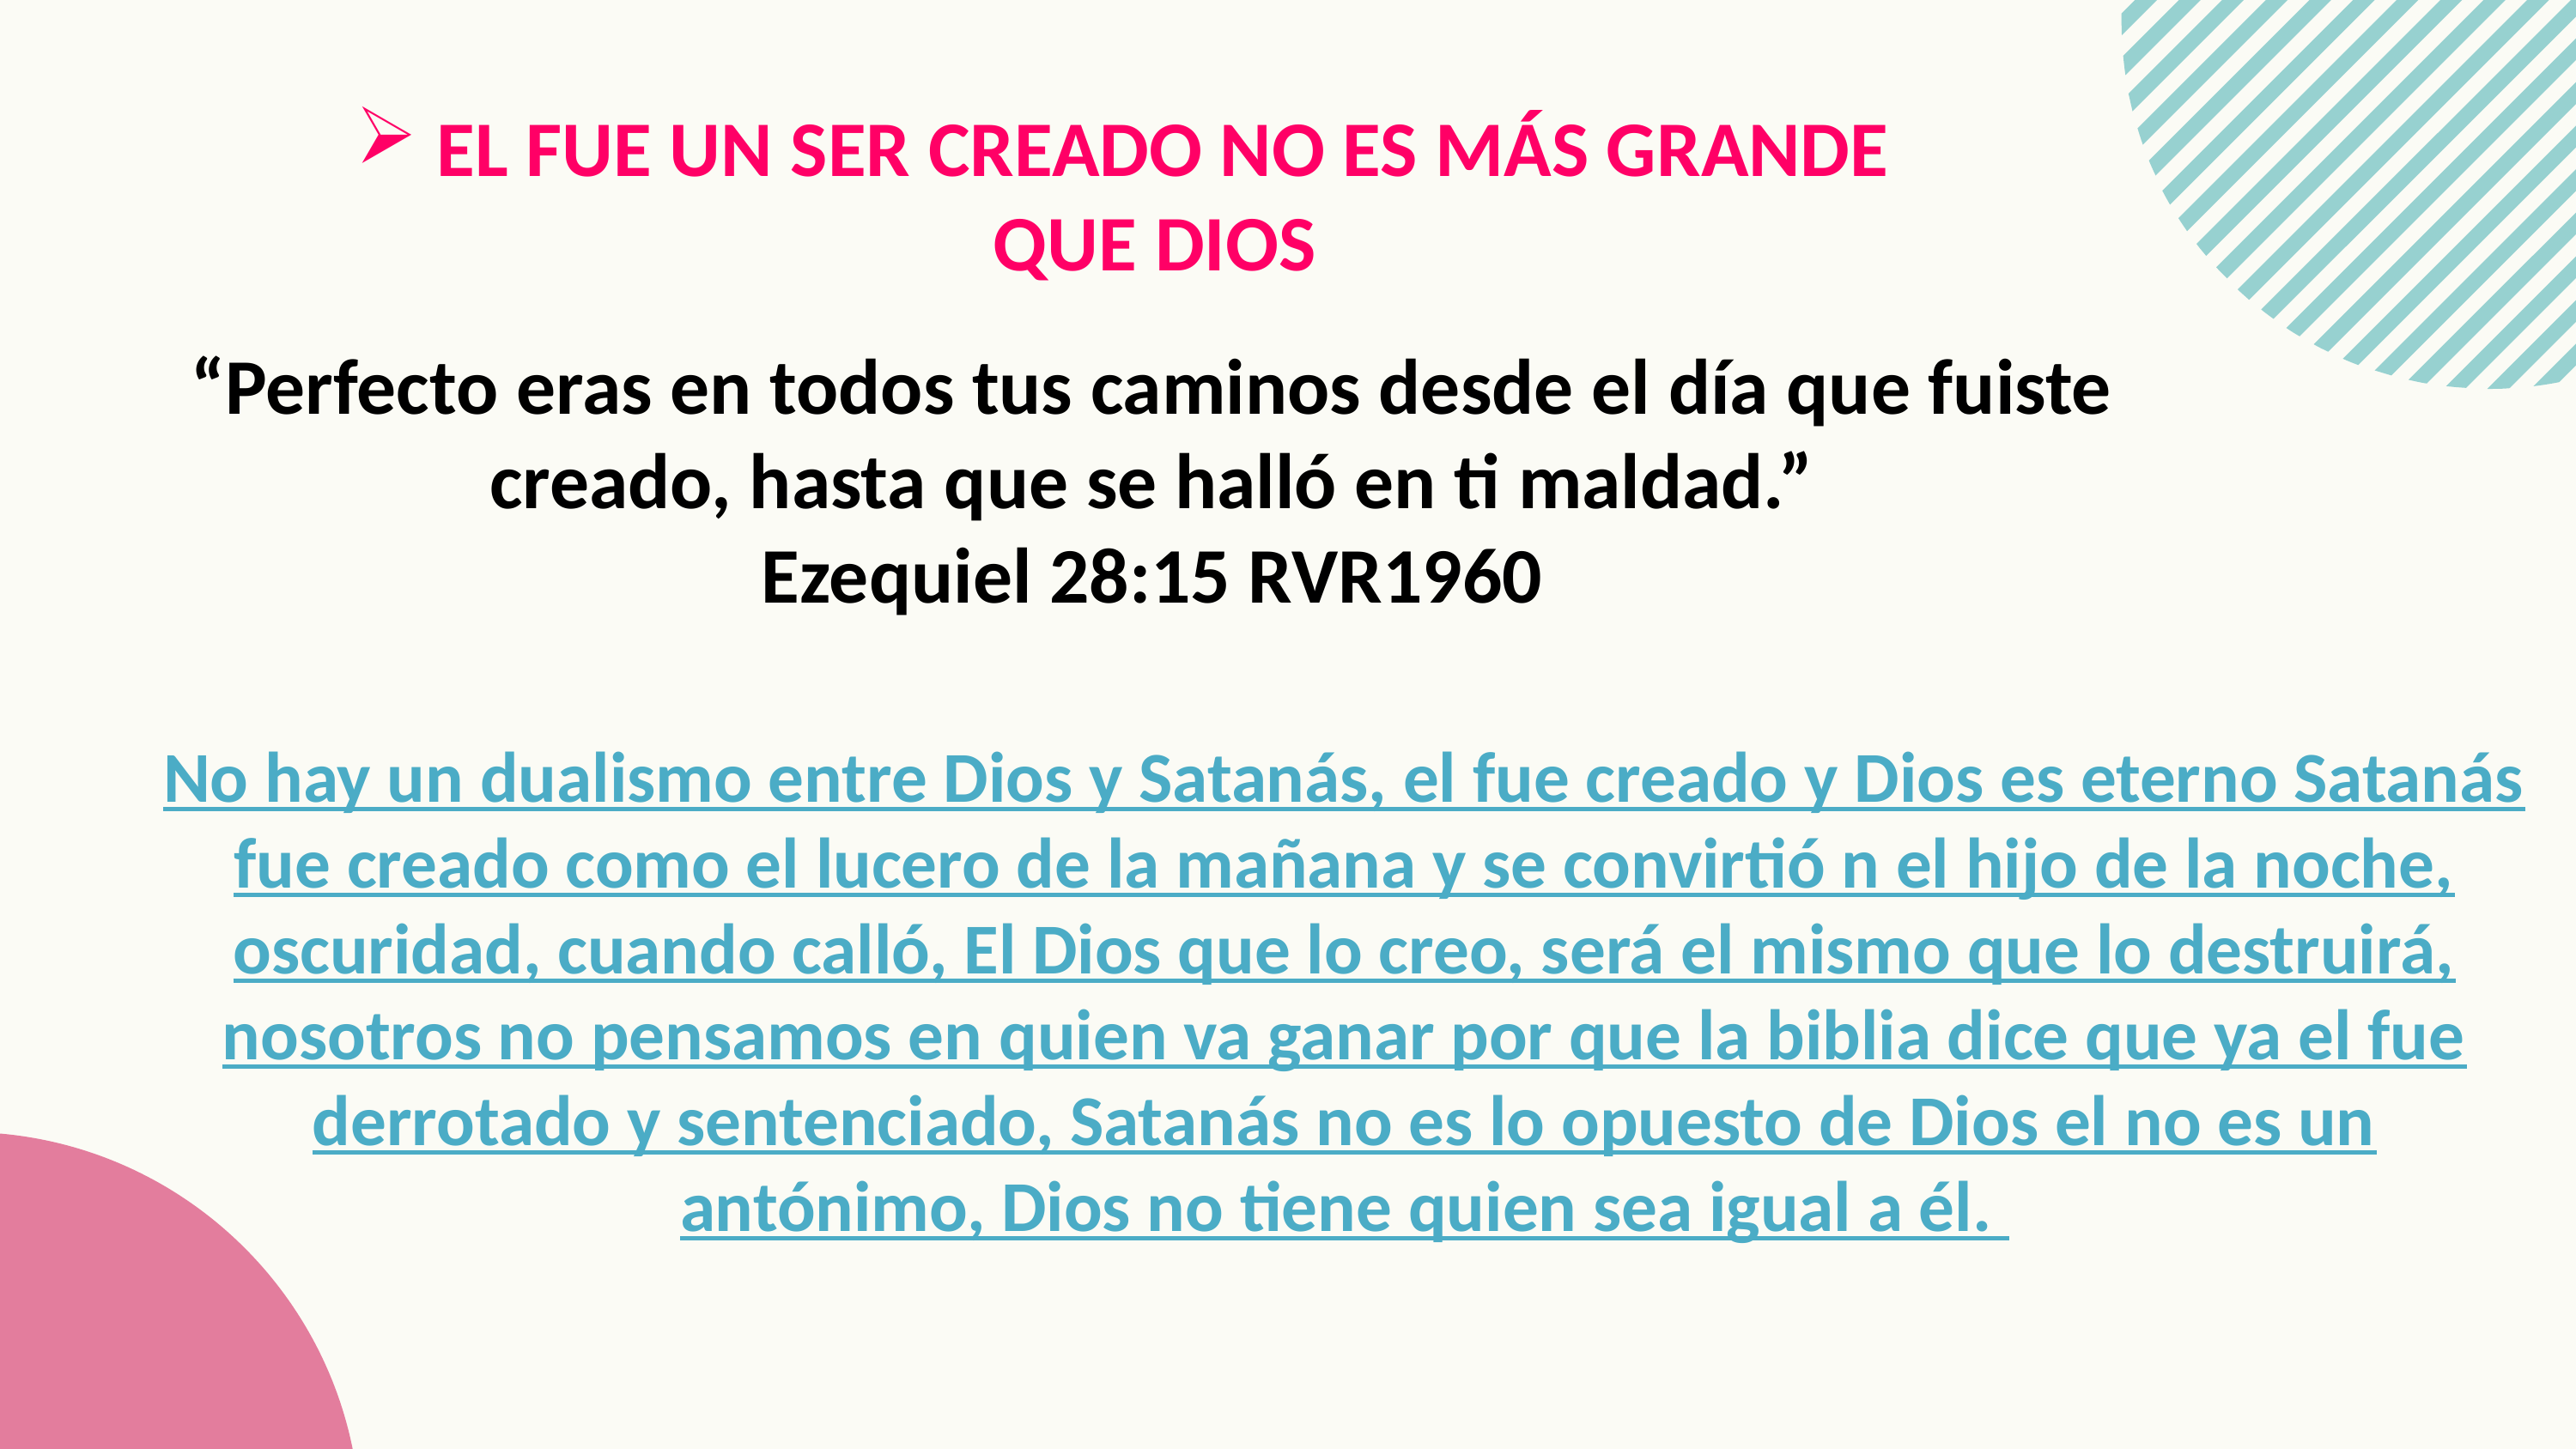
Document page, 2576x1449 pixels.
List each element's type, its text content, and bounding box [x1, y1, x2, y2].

text_box “Perfecto eras en todos tus caminos desde el día que fuiste creado, hasta que se halló en ti maldad.” Ezequiel 28:15 RVR1960 [154, 329, 2151, 626]
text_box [0, 1131, 363, 1449]
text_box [2121, 0, 2576, 390]
text_box No hay un dualismo entre Dios y Satanás, el fue creado y Dios es eterno Satanás fue creado como el lucero de la mañana y se convirtió n el hijo de la noche, oscuridad, cuando calló, El Dios que lo creo, será el mismo que lo destruirá, nosotros no pensamos en quien va ganar por que la biblia dice que ya el fue derrotado y sentenciado, Satanás no es lo opuesto de Dios el no es un antónimo, Dios no tiene quien sea igual a él. [149, 724, 2539, 1338]
text_box EL FUE UN SER CREADO NO ES MÁS GRANDE QUE DIOS [264, 91, 1983, 293]
